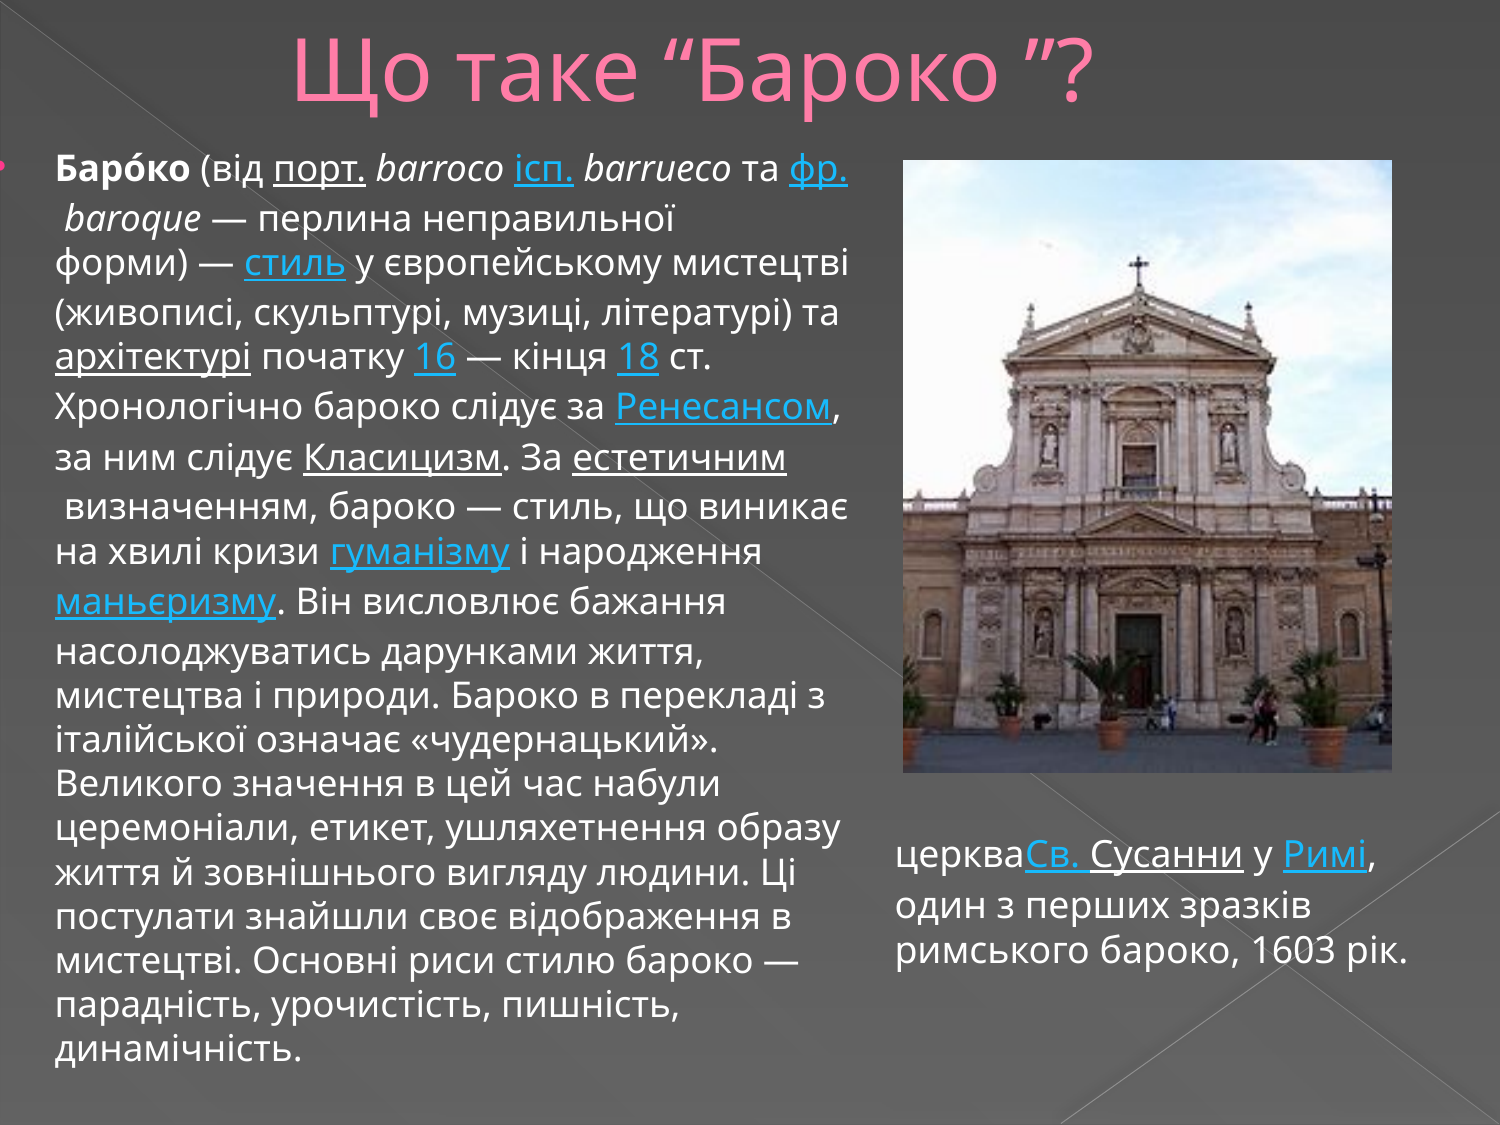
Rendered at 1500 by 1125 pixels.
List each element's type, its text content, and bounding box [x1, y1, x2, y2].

picture [903, 160, 1392, 773]
list Баро́ко (від порт. barroco ісп. barrueco та фр. baroque — перлина неправильної форми) — стиль у європейському мистецтві (живописі, скульптурі, музиці, літературі) таархітектурі початку 16 — кінця 18 ст. Хронологічно бароко слідує за Ренесансом, за ним слідує Класицизм. За естетичним визначенням, бароко — стиль, що виникає на хвилі кризи гуманізму і народження маньєризму. Він висловлює бажання насолоджуватись дарунками життя, мистецтва і природи. Бароко в перекладі з італійської означає «чудернацький». Великого значення в цей час набули церемоніали, етикет, ушляхетнення образу життя й зовнішнього вигляду людини. Ці постулати знайшли своє відображення в мистецтві. Основні риси стилю бароко — парадність, урочистість, пишність, динамічність. [0, 137, 869, 1125]
title Що таке “Бароко ”? [194, 0, 1425, 161]
text_box церкваСв. Сусанни у Римі, один з перших зразків римського бароко, 1603 рік. [879, 822, 1465, 979]
